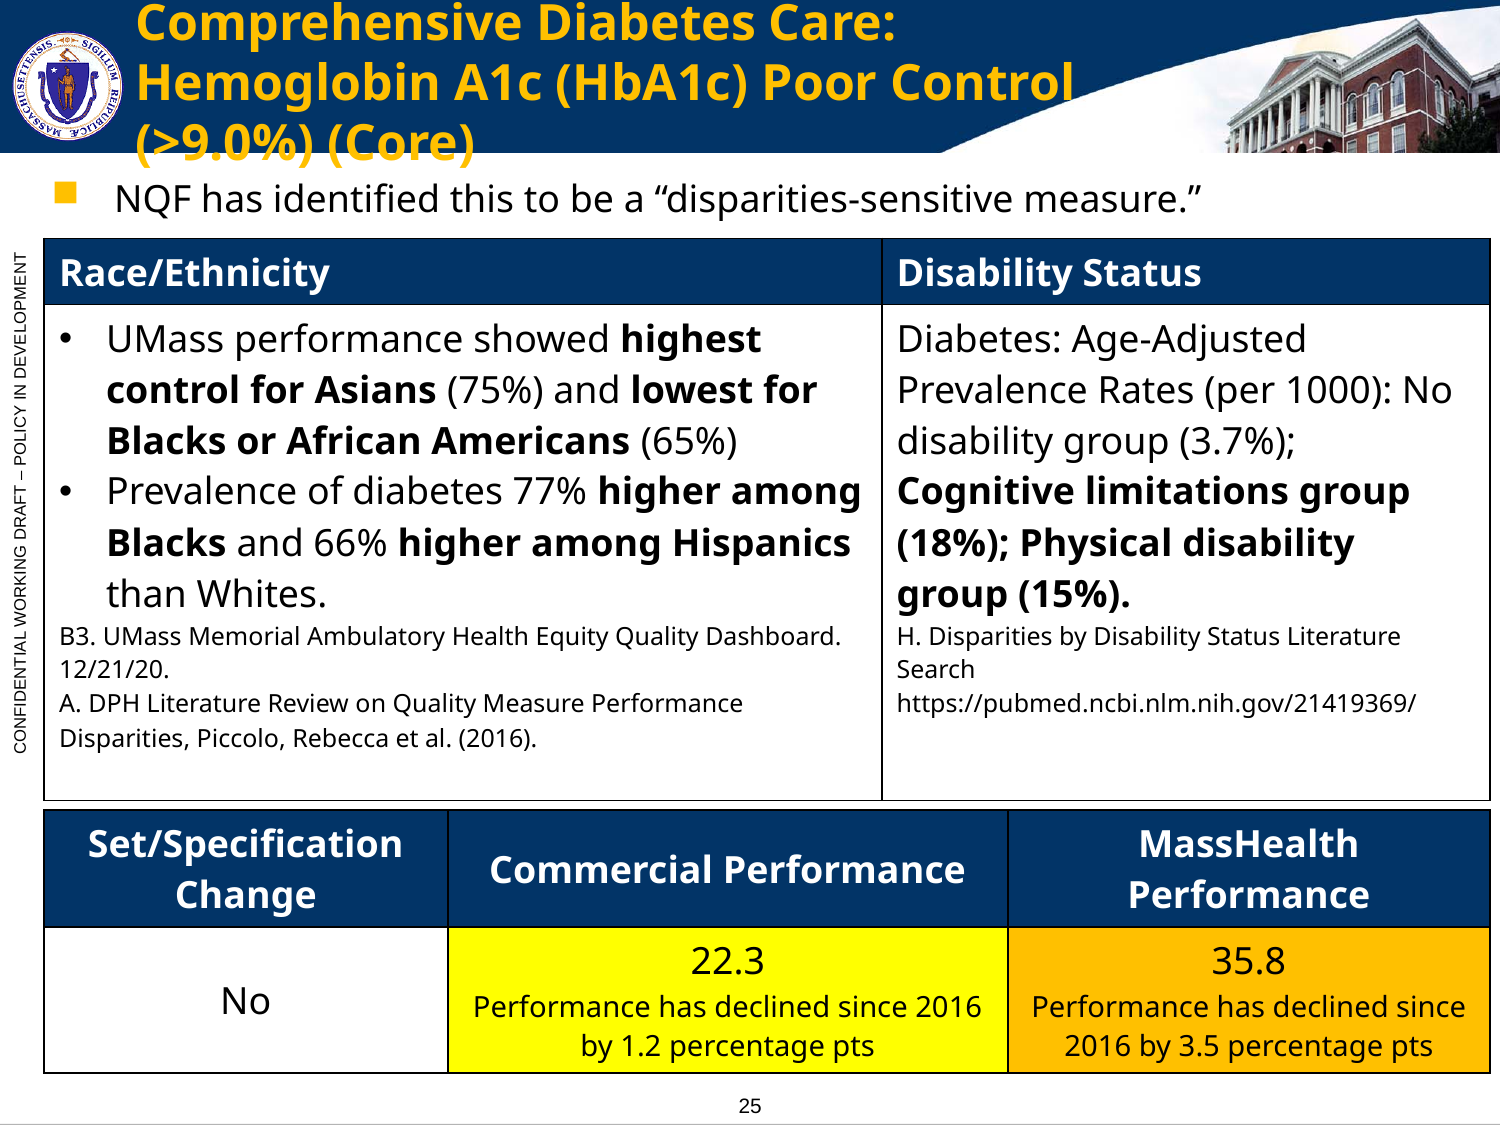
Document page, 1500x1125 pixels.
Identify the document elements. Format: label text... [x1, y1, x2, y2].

table_cell 35.8 Performance has declined since 2016 by 3.5 percentage pts [1009, 928, 1489, 1072]
table_header Set/Specification Change [45, 811, 447, 926]
table_header Disability Status [883, 239, 1489, 304]
table_cell Diabetes: Age-Adjusted Prevalence Rates (per 1000): No disability group (3.7%); Cognitive limitations group (18%); Physical disability group (15%). H. Disparities by Disability Status Literature Search https://pubmed.ncbi.nlm.nih.gov/21419369/ [883, 305, 1489, 800]
table_header MassHealth Performance [1009, 811, 1489, 926]
table_header Race/Ethnicity [45, 239, 881, 304]
table_cell 22.3 Performance has declined since 2016 by 1.2 percentage pts [449, 928, 1007, 1072]
list NQF has identified this to be a “disparities-sensitive measure.” [44, 167, 1492, 216]
table_cell No [45, 928, 447, 1072]
title Comprehensive Diabetes Care: Hemoglobin A1c (HbA1c) Poor Control (>9.0%) (Core) [120, 17, 1227, 144]
table_cell UMass performance showed highest control for Asians (75%) and lowest for Blacks or African Americans (65%) Prevalence of diabetes 77% higher among Blacks and 66% higher among Hispanics than Whites. B3. UMass Memorial Ambulatory Health Equity Quality Dashboard. 12/21/20. A. DPH Literature Review on Quality Measure Performance Disparities, Piccolo, Rebecca et al. (2016). [45, 305, 881, 800]
table_header Commercial Performance [449, 811, 1007, 926]
picture [0, 0, 1500, 153]
